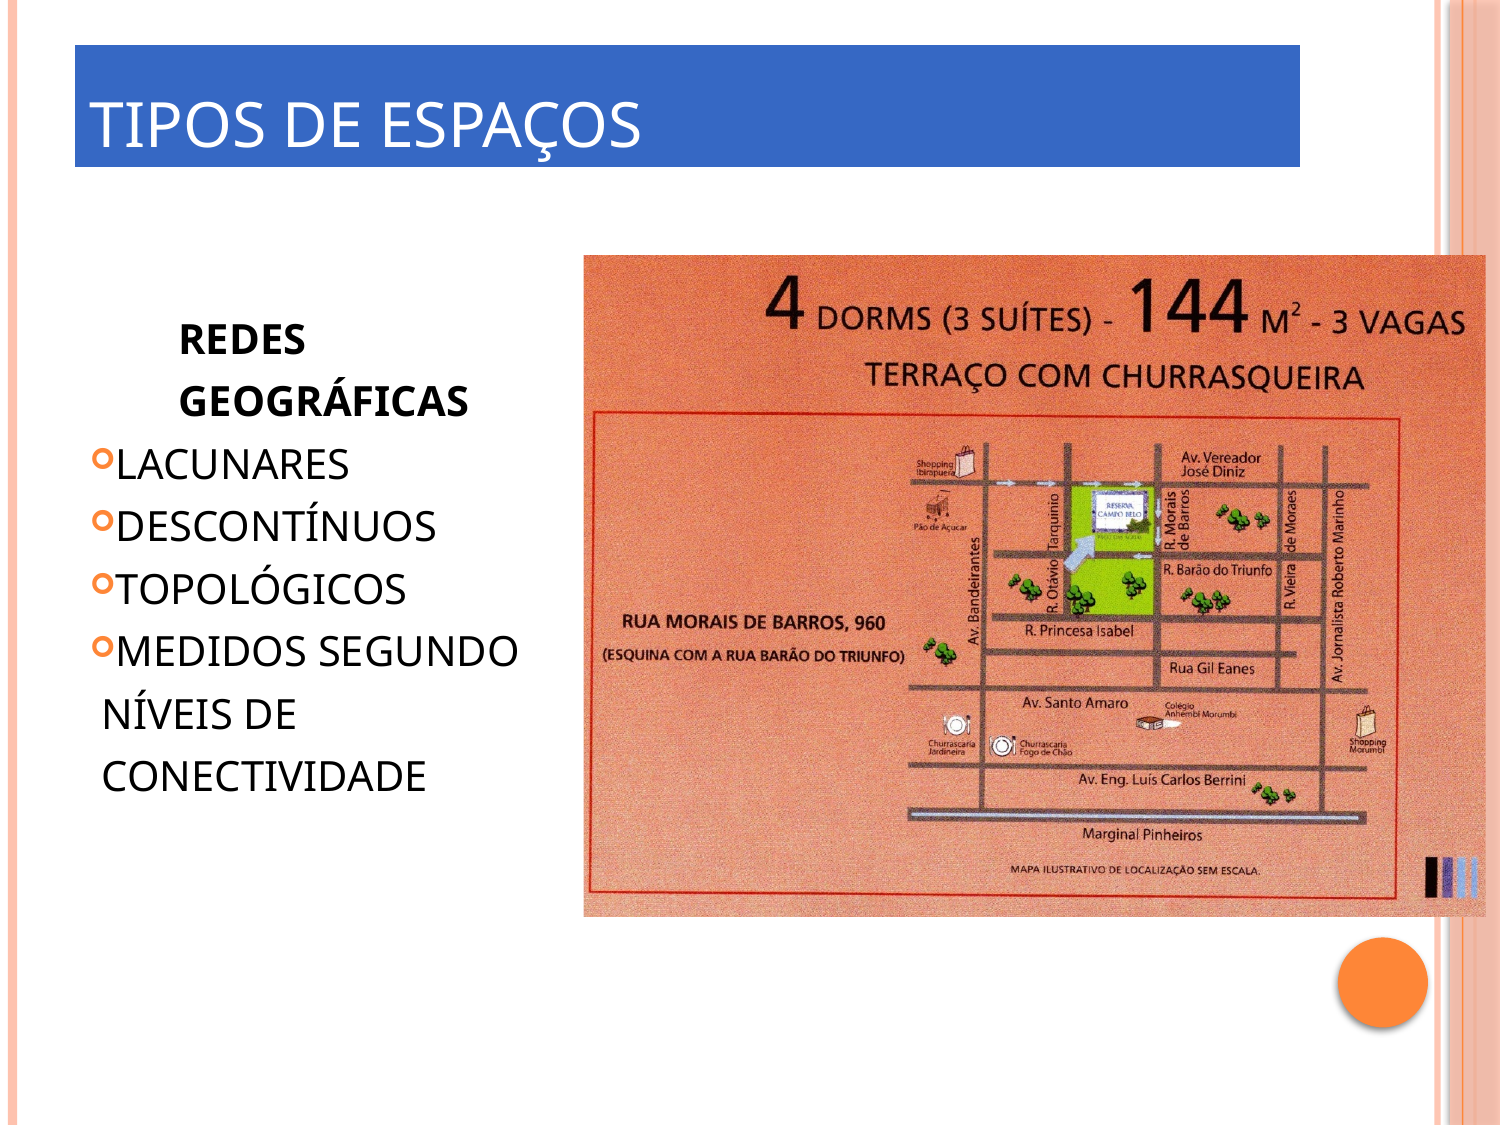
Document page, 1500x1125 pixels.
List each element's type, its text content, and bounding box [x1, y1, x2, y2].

list REDES GEOGRÁFICAS LACUNARES DESCONTÍNUOS TOPOLÓGICOS MEDIDOS SEGUNDO NÍVEIS DE CONECTIVIDADE [75, 232, 1388, 1062]
title TIPOS DE ESPAÇOS [75, 45, 1300, 167]
picture [583, 255, 1486, 918]
